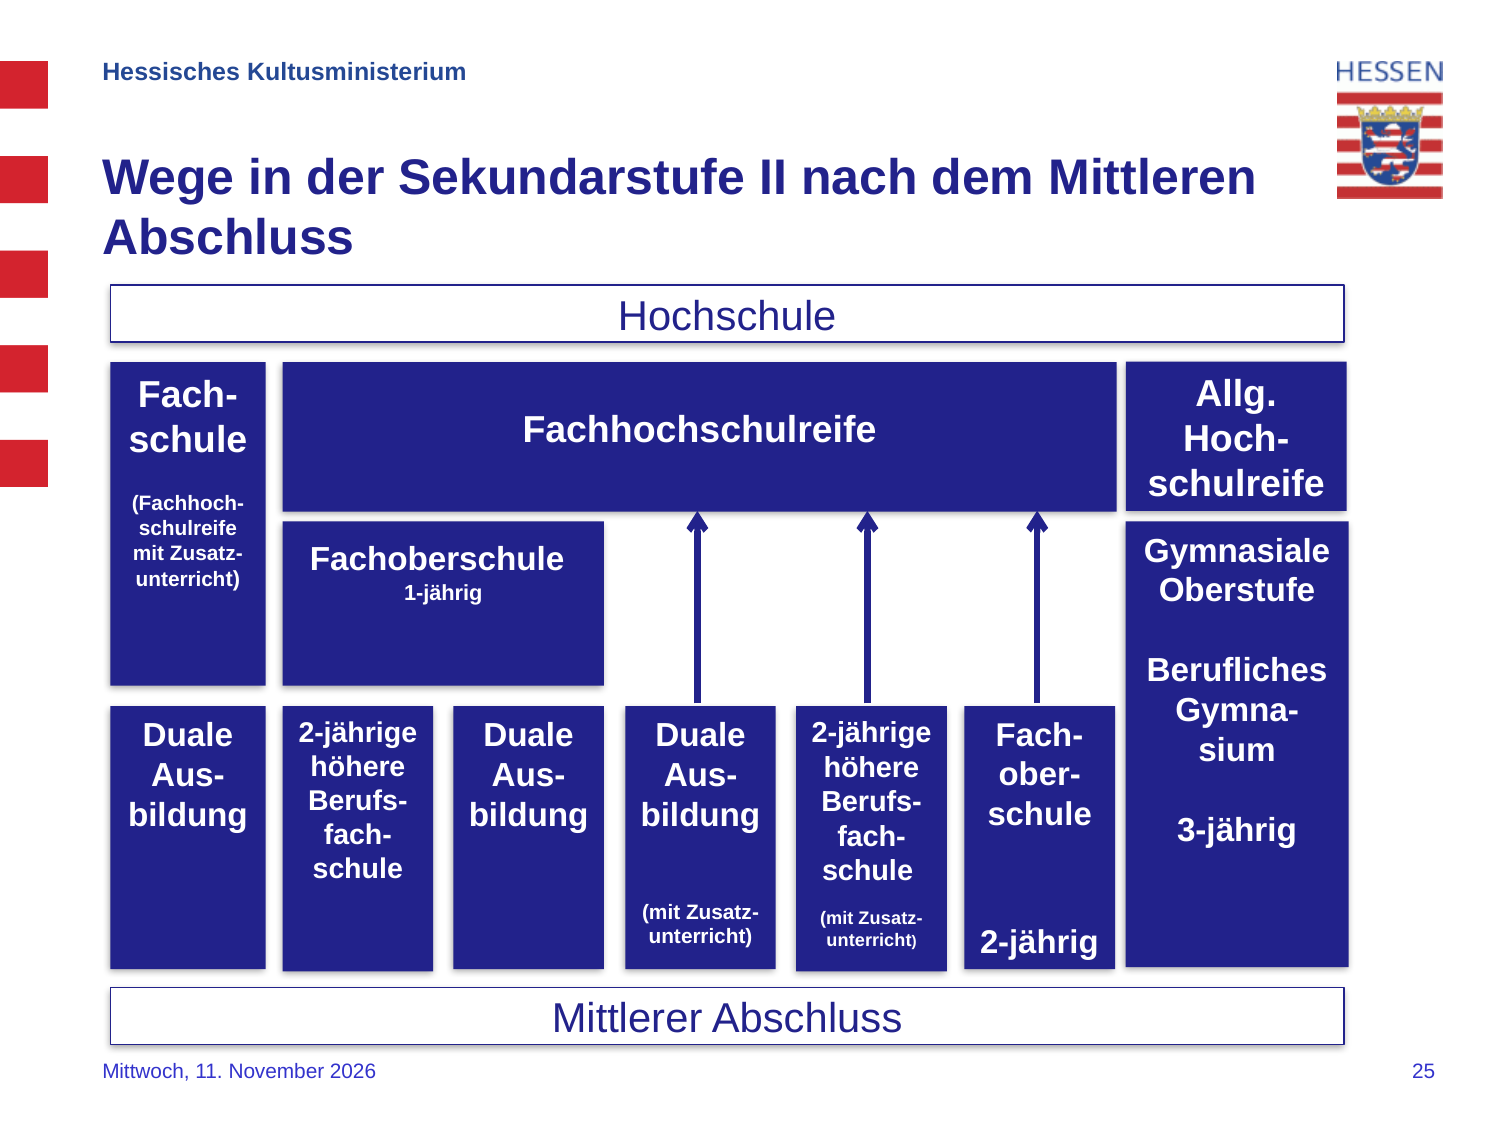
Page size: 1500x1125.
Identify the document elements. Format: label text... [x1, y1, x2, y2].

text_box Duale Aus-bildung [453, 705, 605, 970]
text_box Hochschule [110, 284, 1345, 343]
footer Hessisches Kultusministerium [86, 47, 563, 124]
text_box Fachhochschulreife [282, 361, 1117, 512]
text_box Fach-ober-schule 2-jährig [964, 705, 1116, 970]
text_box Fachoberschule 1-jährig [282, 521, 605, 686]
picture [0, 61, 48, 487]
text_box Allg. Hoch-schulreife [1125, 361, 1347, 512]
text_box Mittlerer Abschluss [110, 987, 1345, 1045]
text_box Fach-schule (Fachhoch-schulreife mit Zusatz-unterricht) [110, 361, 266, 686]
text_box 2-jährige höhere Berufs-fach-schule (mit Zusatz-unterricht) [795, 705, 948, 972]
text_box 2-jährige höhere Berufs-fach-schule [282, 705, 434, 972]
text_box Duale Aus-bildung (mit Zusatz-unterricht) [625, 705, 777, 970]
text_box Wege in der Sekundarstufe II nach dem Mittleren Abschluss [87, 137, 1363, 325]
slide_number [87, 1049, 571, 1113]
text_box Gymnasiale Oberstufe Berufliches Gymna-sium 3-jährig [1125, 521, 1349, 968]
picture [1337, 61, 1443, 199]
text_box Duale Aus-bildung [110, 705, 266, 970]
